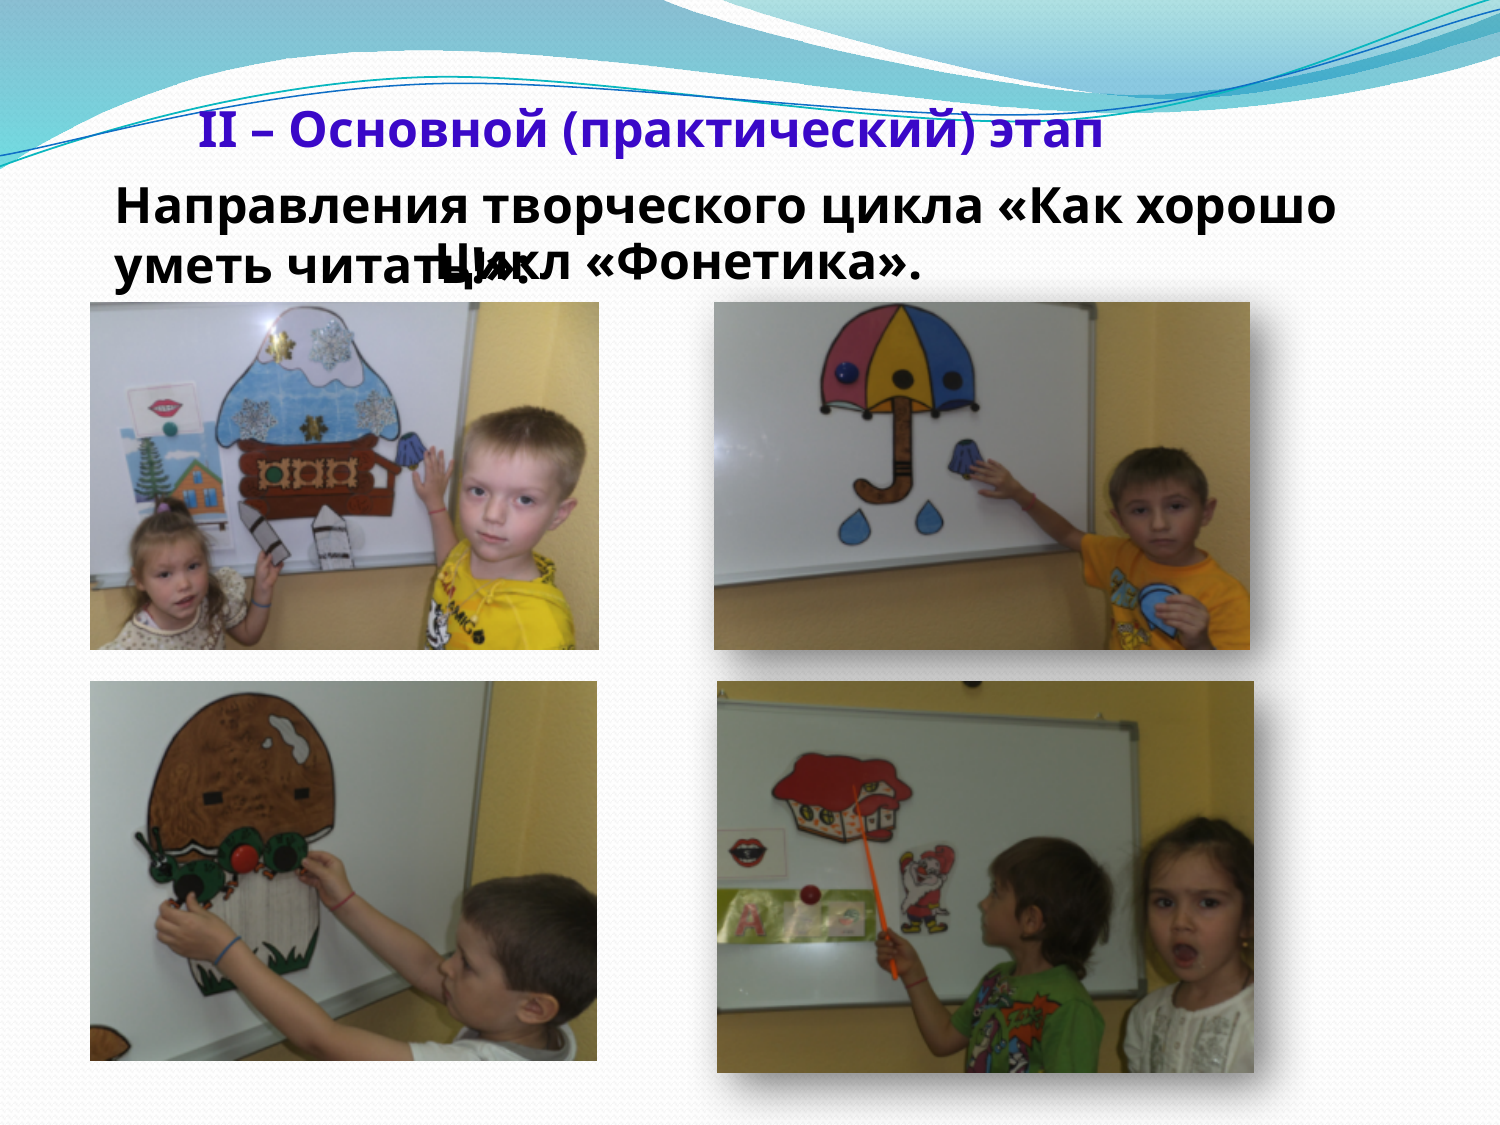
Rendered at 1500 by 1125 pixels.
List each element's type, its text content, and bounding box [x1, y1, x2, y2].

text_box Направления творческого цикла «Как хорошо уметь читать!»: [100, 165, 1424, 301]
picture [717, 681, 1254, 1074]
picture [89, 302, 599, 650]
text_box Цикл «Фонетика». [419, 222, 951, 297]
picture [714, 302, 1250, 650]
text_box II – Основной (практический) этап [184, 89, 1121, 165]
picture [89, 681, 597, 1062]
